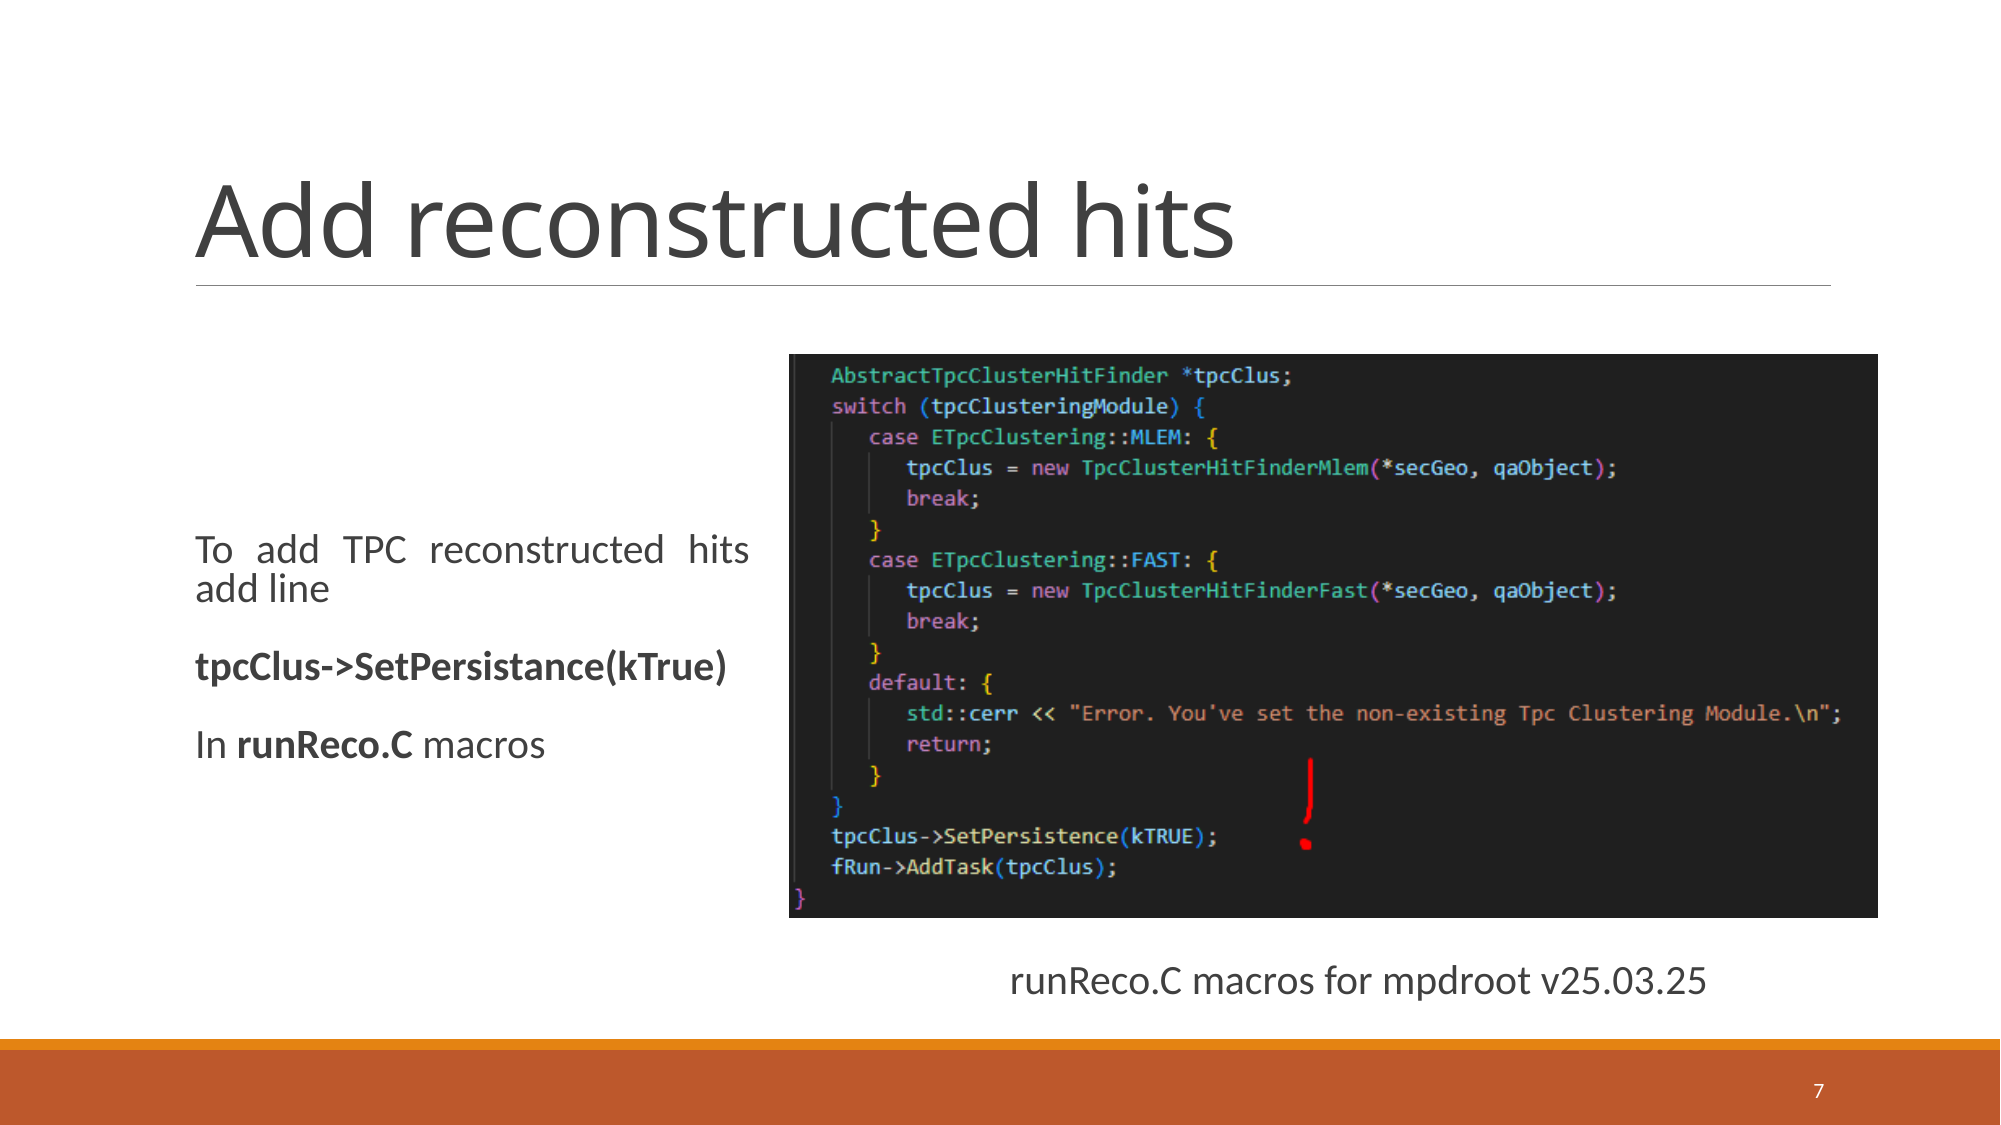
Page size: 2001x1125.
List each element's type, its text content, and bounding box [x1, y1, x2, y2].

title Add reconstructed hits [180, 47, 1830, 285]
text_box runReco.C macros for mpdroot v25.03.25 [839, 945, 1879, 1010]
text_box To add TPC reconstructed hits add line tpcClus->SetPersistance(kTrue) In runReco.C macros [179, 524, 765, 775]
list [789, 353, 1879, 919]
slide_number 7 [1624, 1059, 1840, 1120]
